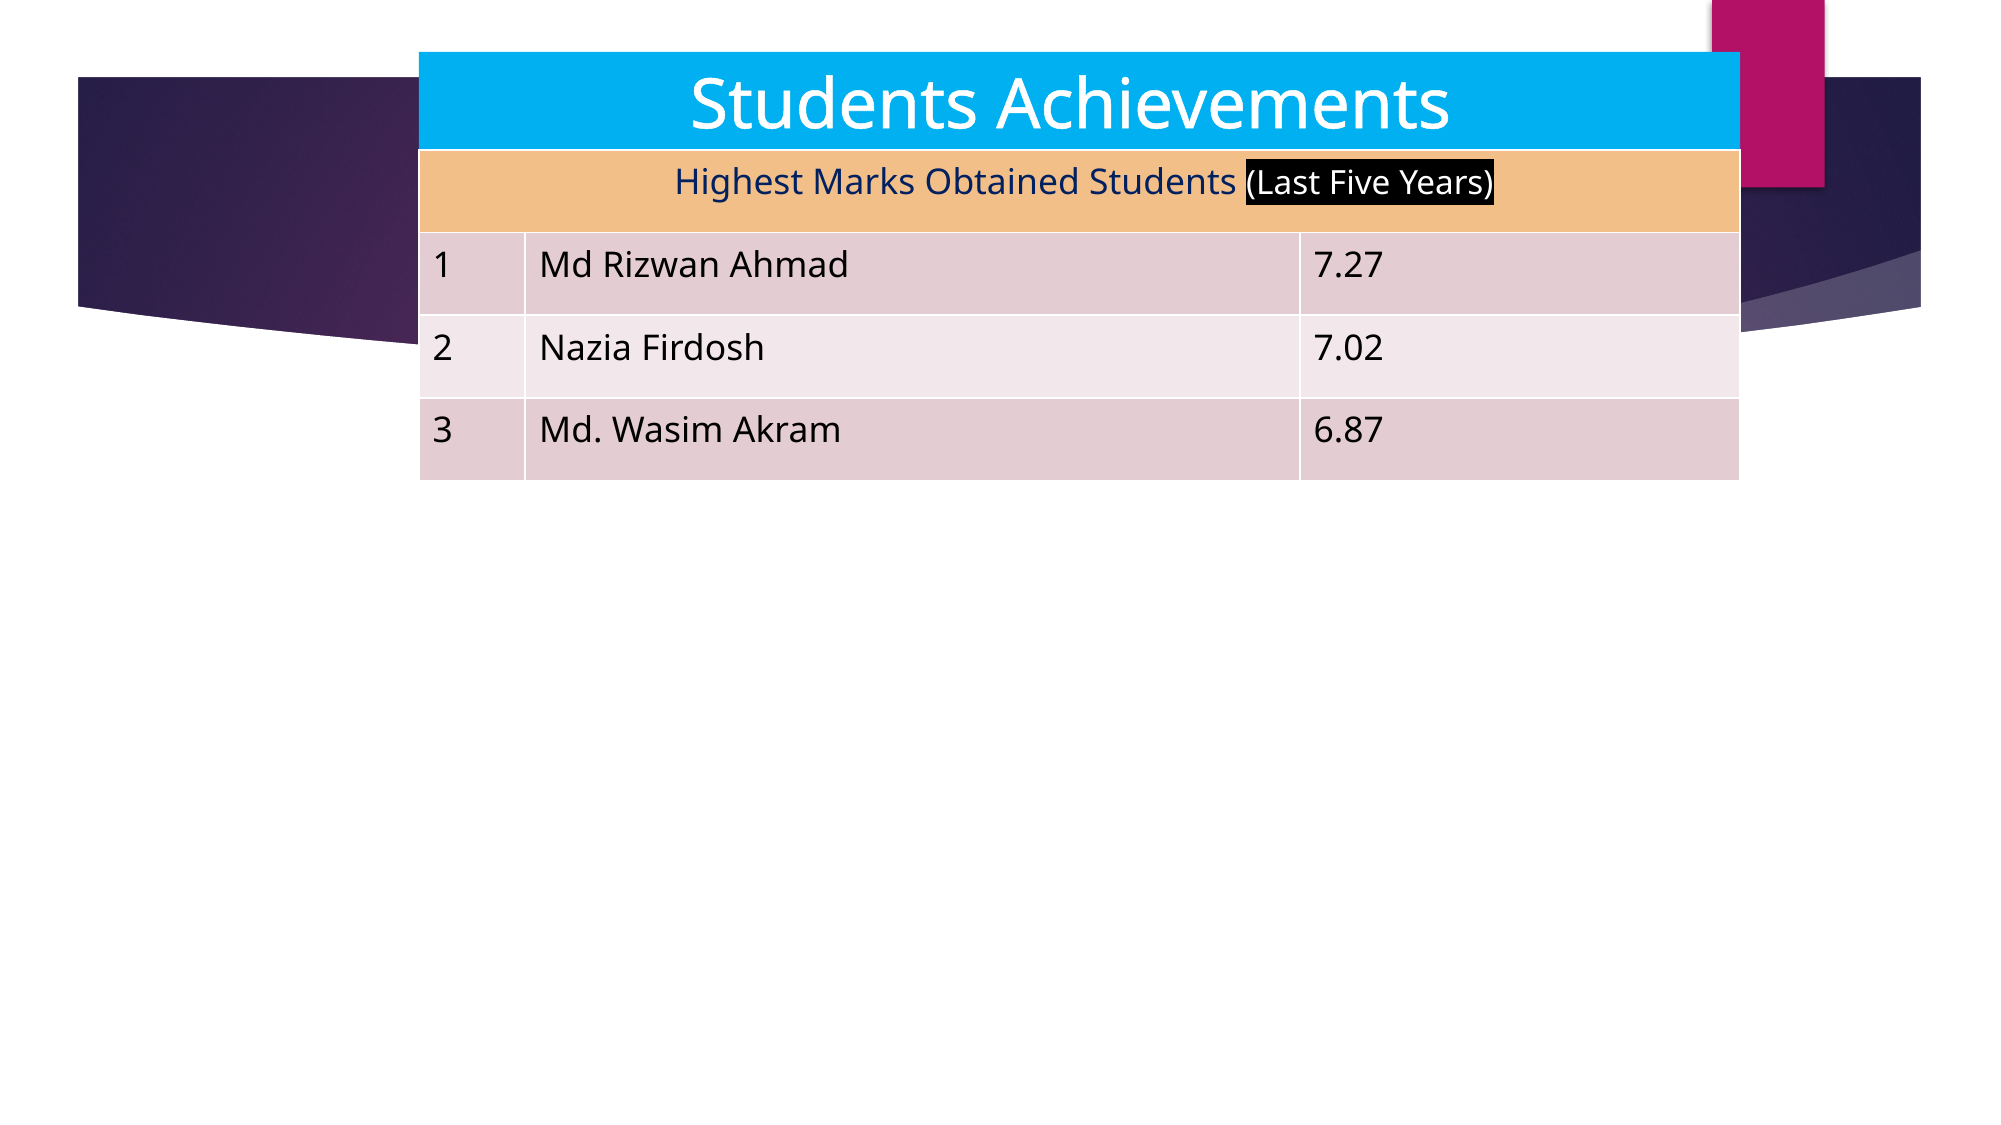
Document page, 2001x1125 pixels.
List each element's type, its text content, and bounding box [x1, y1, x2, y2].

table_cell 6.87 [1301, 399, 1739, 480]
table_cell 1 [420, 233, 524, 314]
table_cell 7.02 [1301, 316, 1739, 397]
table_header Highest Marks Obtained Students (Last Five Years) [420, 151, 1739, 232]
table_cell Nazia Firdosh [526, 316, 1299, 397]
table_cell Md Rizwan Ahmad [526, 233, 1299, 314]
table_cell Md. Wasim Akram [526, 399, 1299, 480]
table_cell 7.27 [1301, 233, 1739, 314]
table_cell 3 [420, 399, 524, 480]
table_cell 2 [420, 316, 524, 397]
title Students Achievements [418, 51, 1741, 149]
